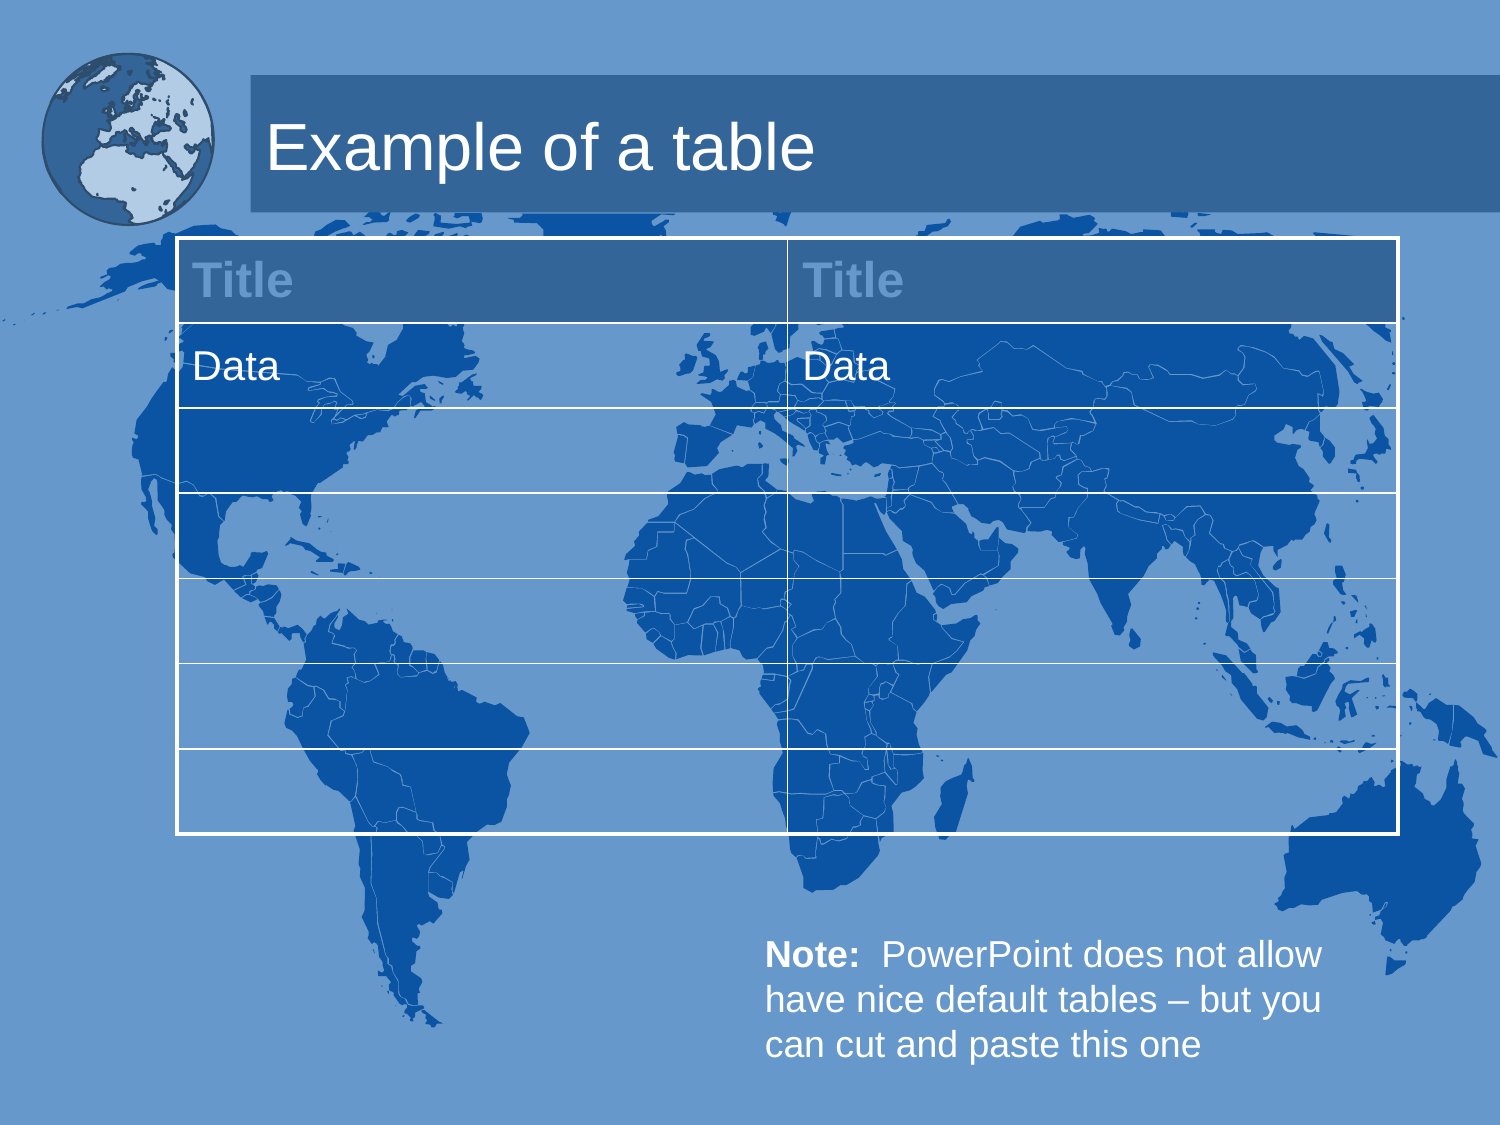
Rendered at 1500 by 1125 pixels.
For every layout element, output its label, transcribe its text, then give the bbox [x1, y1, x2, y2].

table_cell Data [179, 324, 787, 407]
table_cell [179, 750, 787, 832]
table_cell [179, 409, 787, 492]
table_cell [179, 579, 787, 663]
table_cell [179, 494, 787, 578]
table_header Title [179, 240, 787, 322]
table_cell [788, 494, 1396, 578]
table_cell [788, 750, 1396, 832]
table_cell Data [788, 324, 1396, 407]
table_cell [788, 664, 1396, 748]
table_cell [179, 664, 787, 748]
table_header Title [788, 240, 1396, 322]
title Example of a table [250, 75, 1500, 213]
table_cell [788, 409, 1396, 492]
table_cell [788, 579, 1396, 663]
text_box Note: PowerPoint does not allow have nice default tables – but you can cut and paste this one [749, 922, 1382, 1073]
